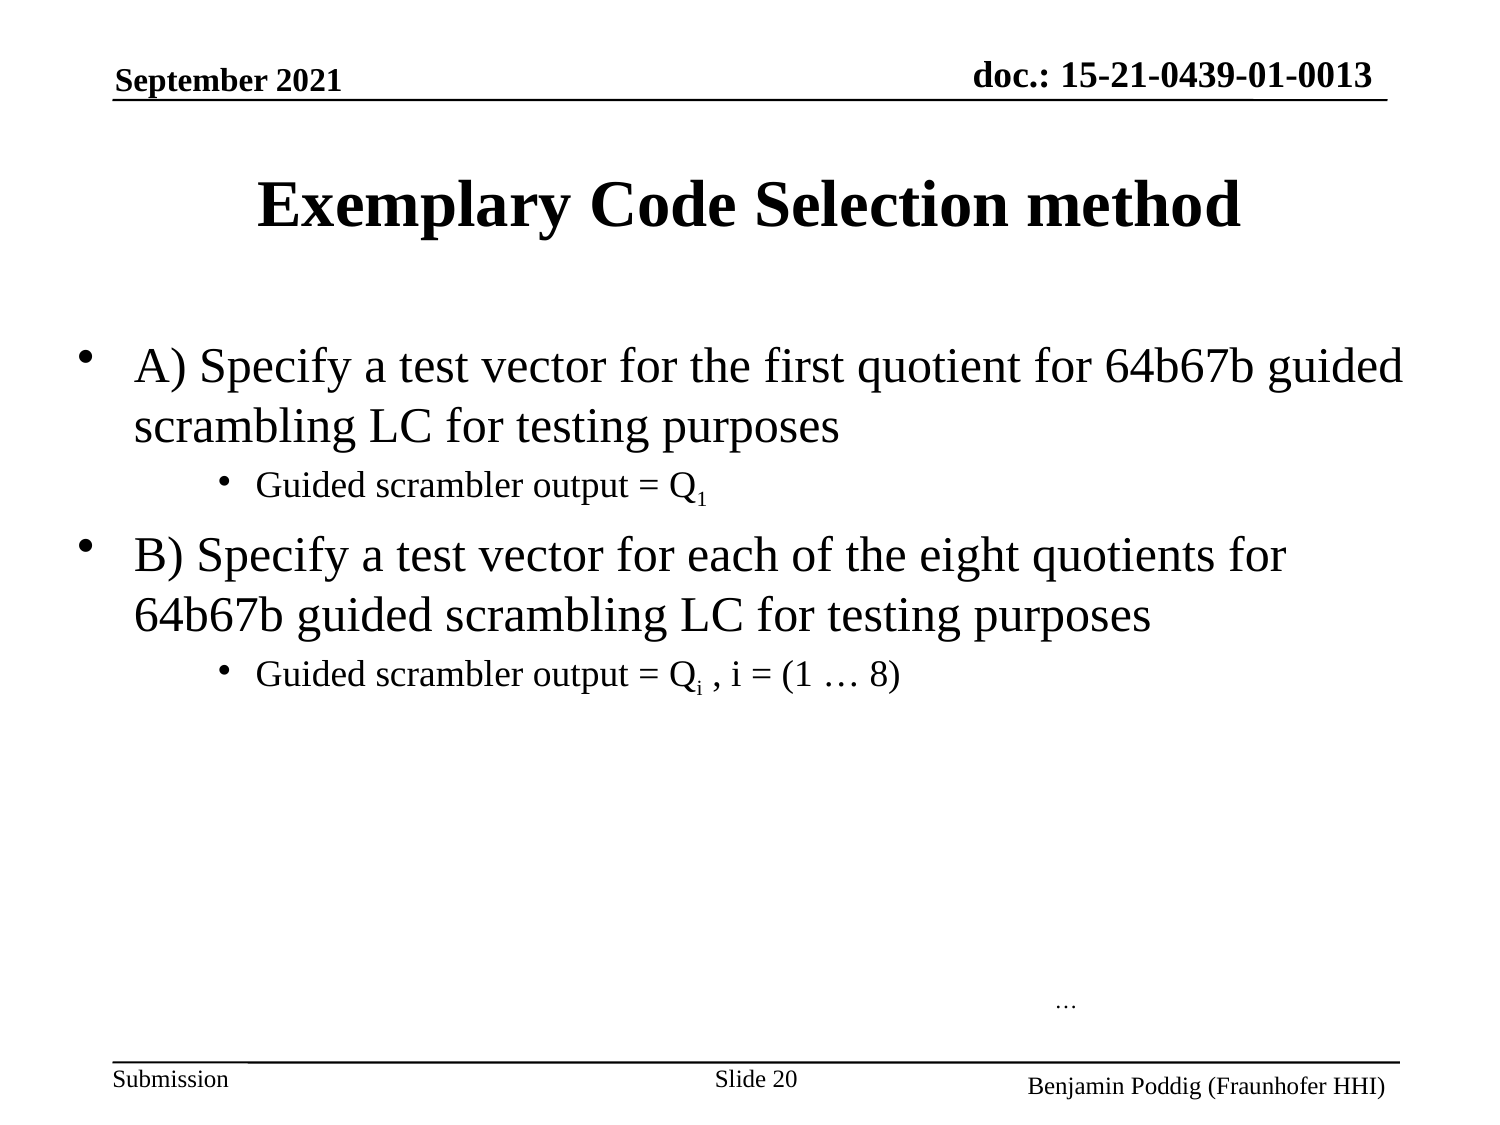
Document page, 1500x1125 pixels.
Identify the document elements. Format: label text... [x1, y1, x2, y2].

footer Benjamin Poddig (Fraunhofer HHI) [1012, 1062, 1439, 1100]
text_box … [1039, 978, 1136, 1021]
slide_number Slide 20 [711, 1061, 801, 1093]
list A) Specify a test vector for the first quotient for 64b67b guided scrambling LC for testing purposes Guided scrambler output = Q1 B) Specify a test vector for each of the eight quotients for 64b67b guided scrambling LC for testing purposes Guided scrambler output = Qi , i = (1 … 8) [62, 324, 1463, 700]
title Exemplary Code Selection method [112, 112, 1388, 288]
